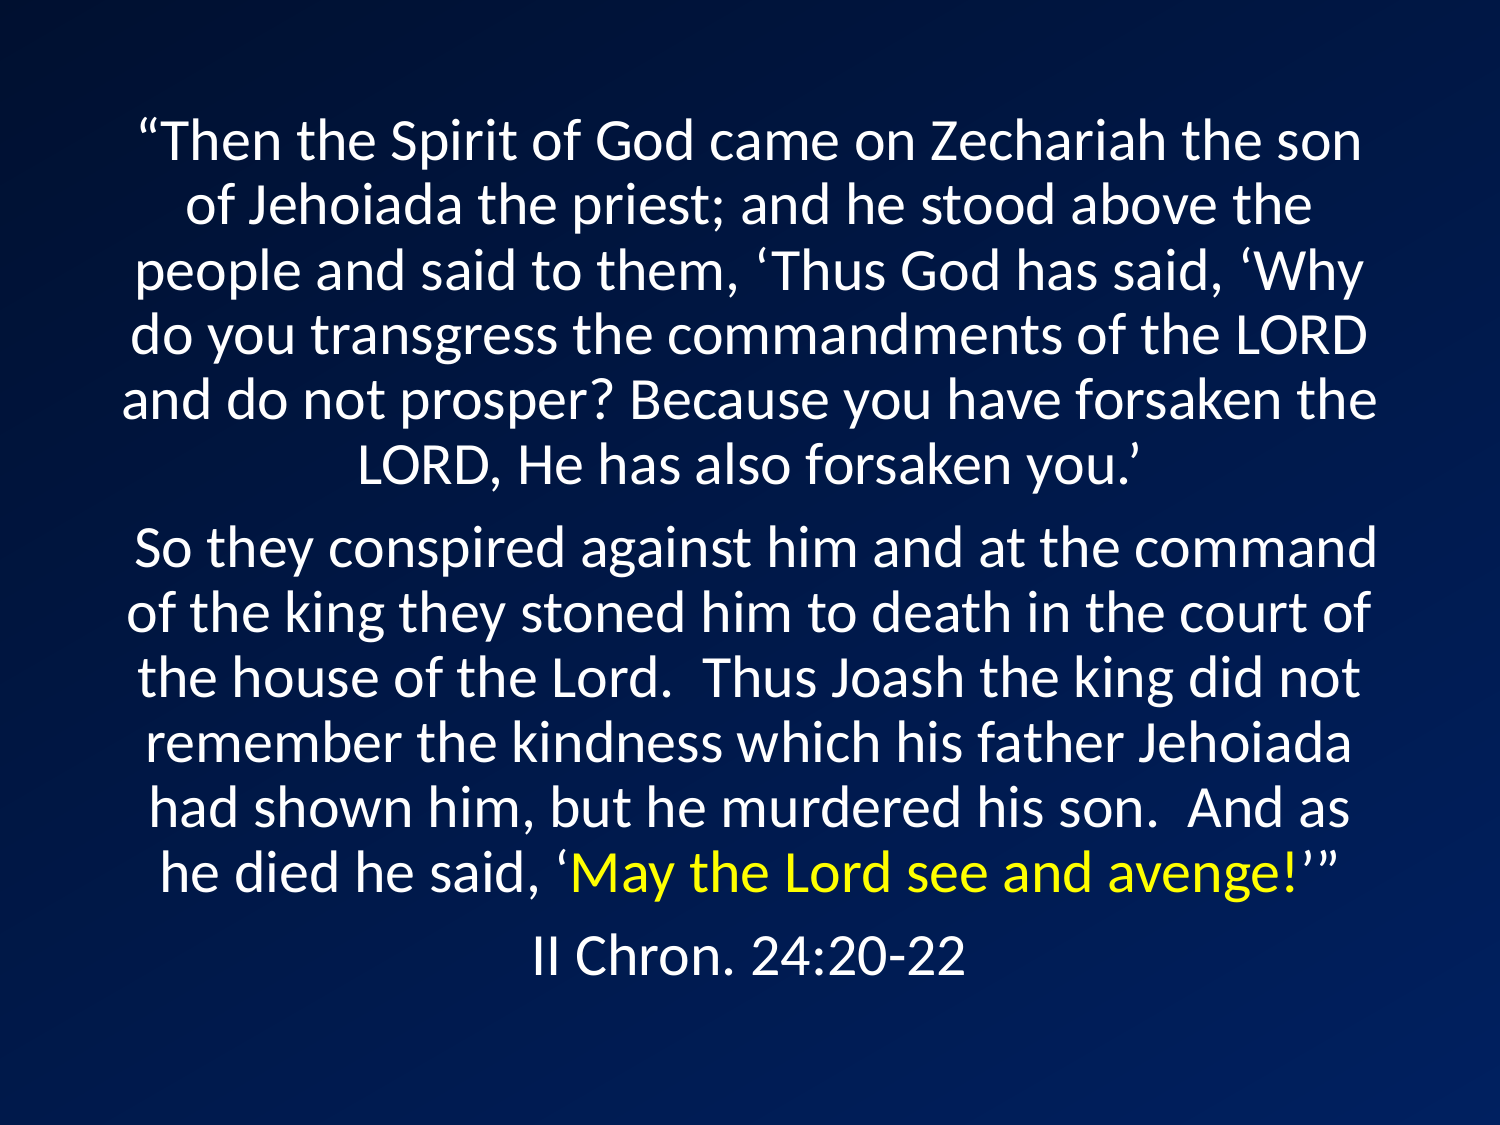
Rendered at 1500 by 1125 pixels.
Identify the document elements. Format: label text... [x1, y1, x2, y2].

list “Then the Spirit of God came on Zechariah the son of Jehoiada the priest; and he stood above the people and said to them, ‘Thus God has said, ‘Why do you transgress the commandments of the LORD and do not prosper? Because you have forsaken the LORD, He has also forsaken you.’ So they conspired against him and at the command of the king they stoned him to death in the court of the house of the Lord. Thus Joash the king did not remember the kindness which his father Jehoiada had shown him, but he murdered his son. And as he died he said, ‘May the Lord see and avenge!’” II Chron. 24:20-22 [103, 100, 1397, 1025]
